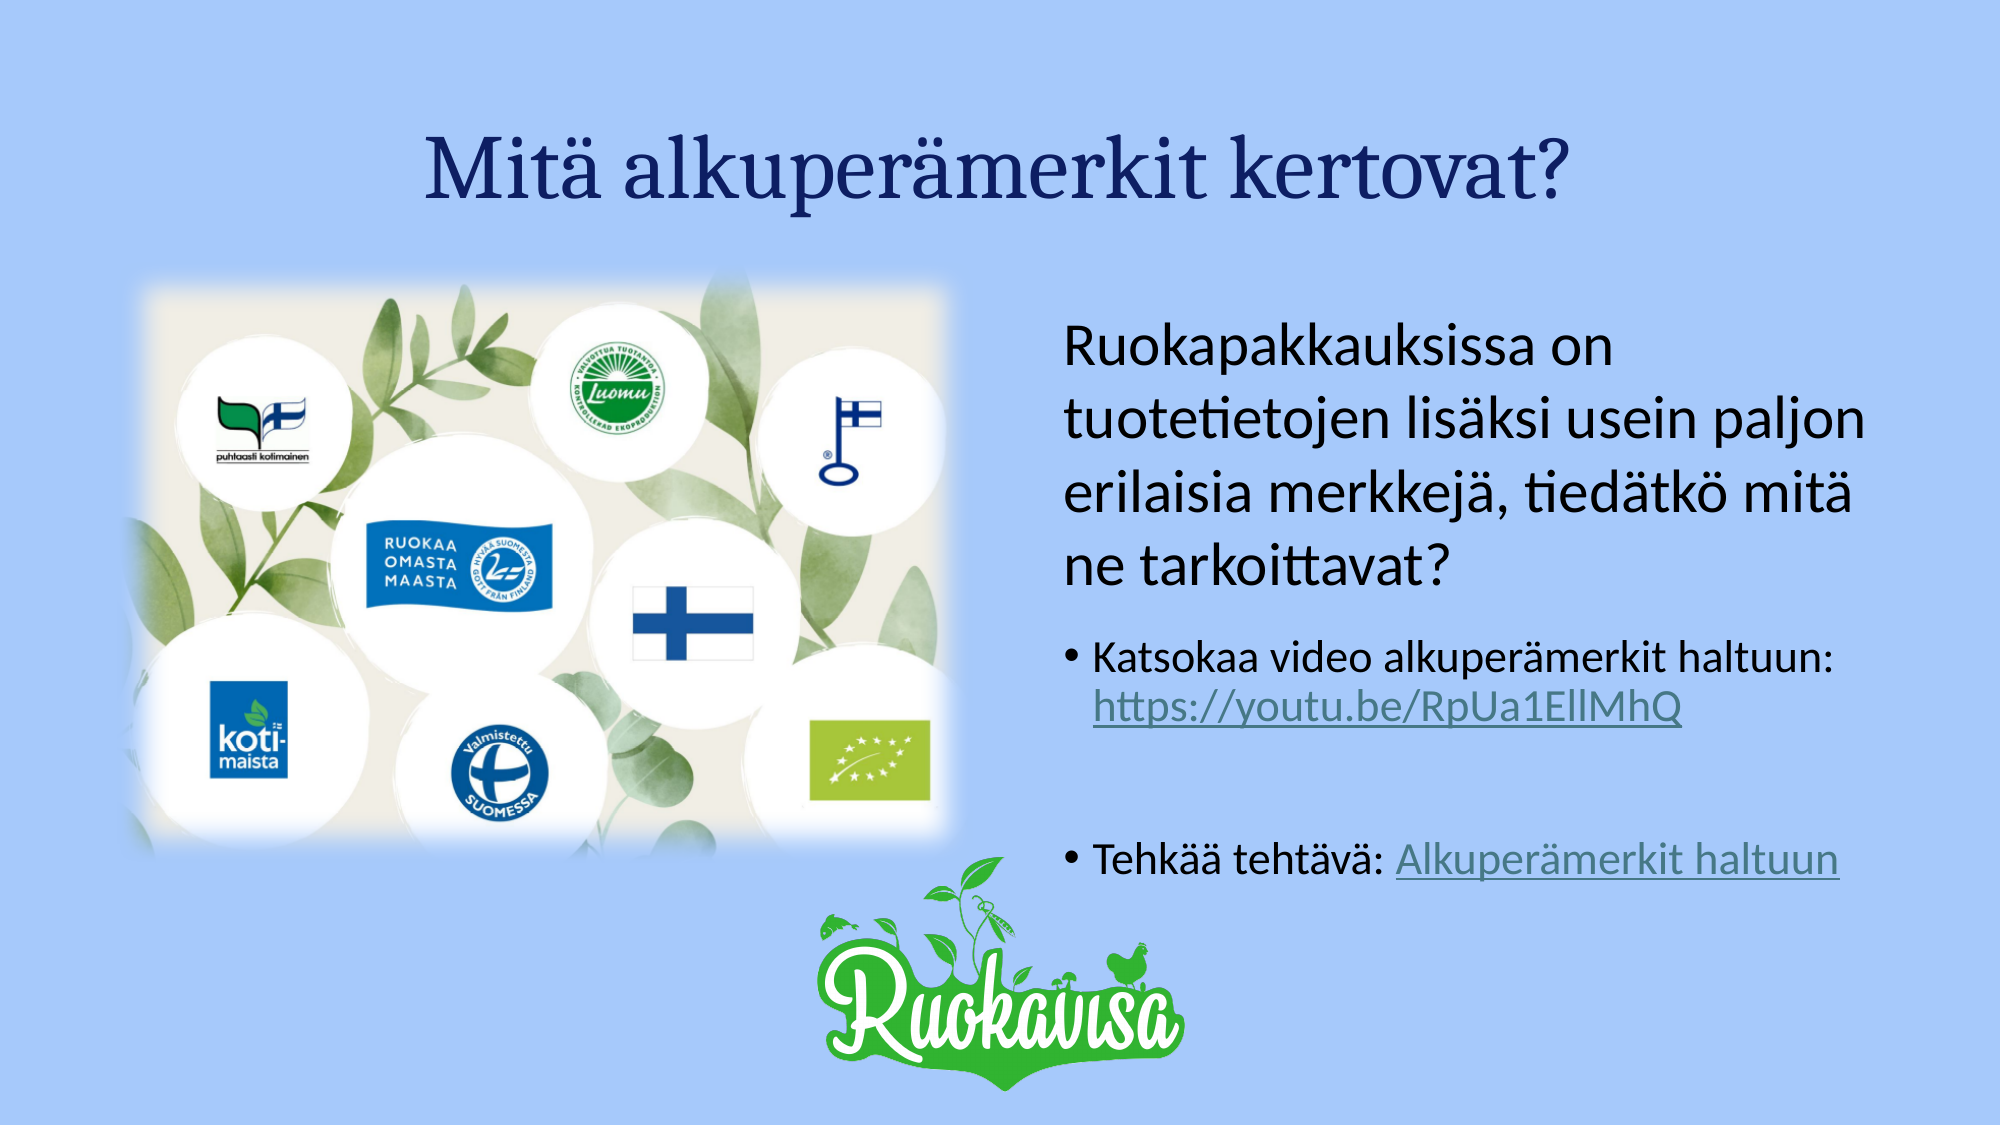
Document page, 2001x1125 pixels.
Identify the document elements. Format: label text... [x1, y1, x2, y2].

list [117, 259, 974, 866]
title Mitä alkuperämerkit kertovat? [137, 59, 1863, 278]
picture [816, 857, 1186, 1093]
list Ruokapakkauksissa on tuotetietojen lisäksi usein paljon erilaisia merkkejä, tiedätkö mitä ne tarkoittavat? Katsokaa video alkuperämerkit haltuun: https://youtu.be/RpUa1EllMhQ Tehkää tehtävä: Alkuperämerkit haltuun [1048, 296, 1899, 901]
